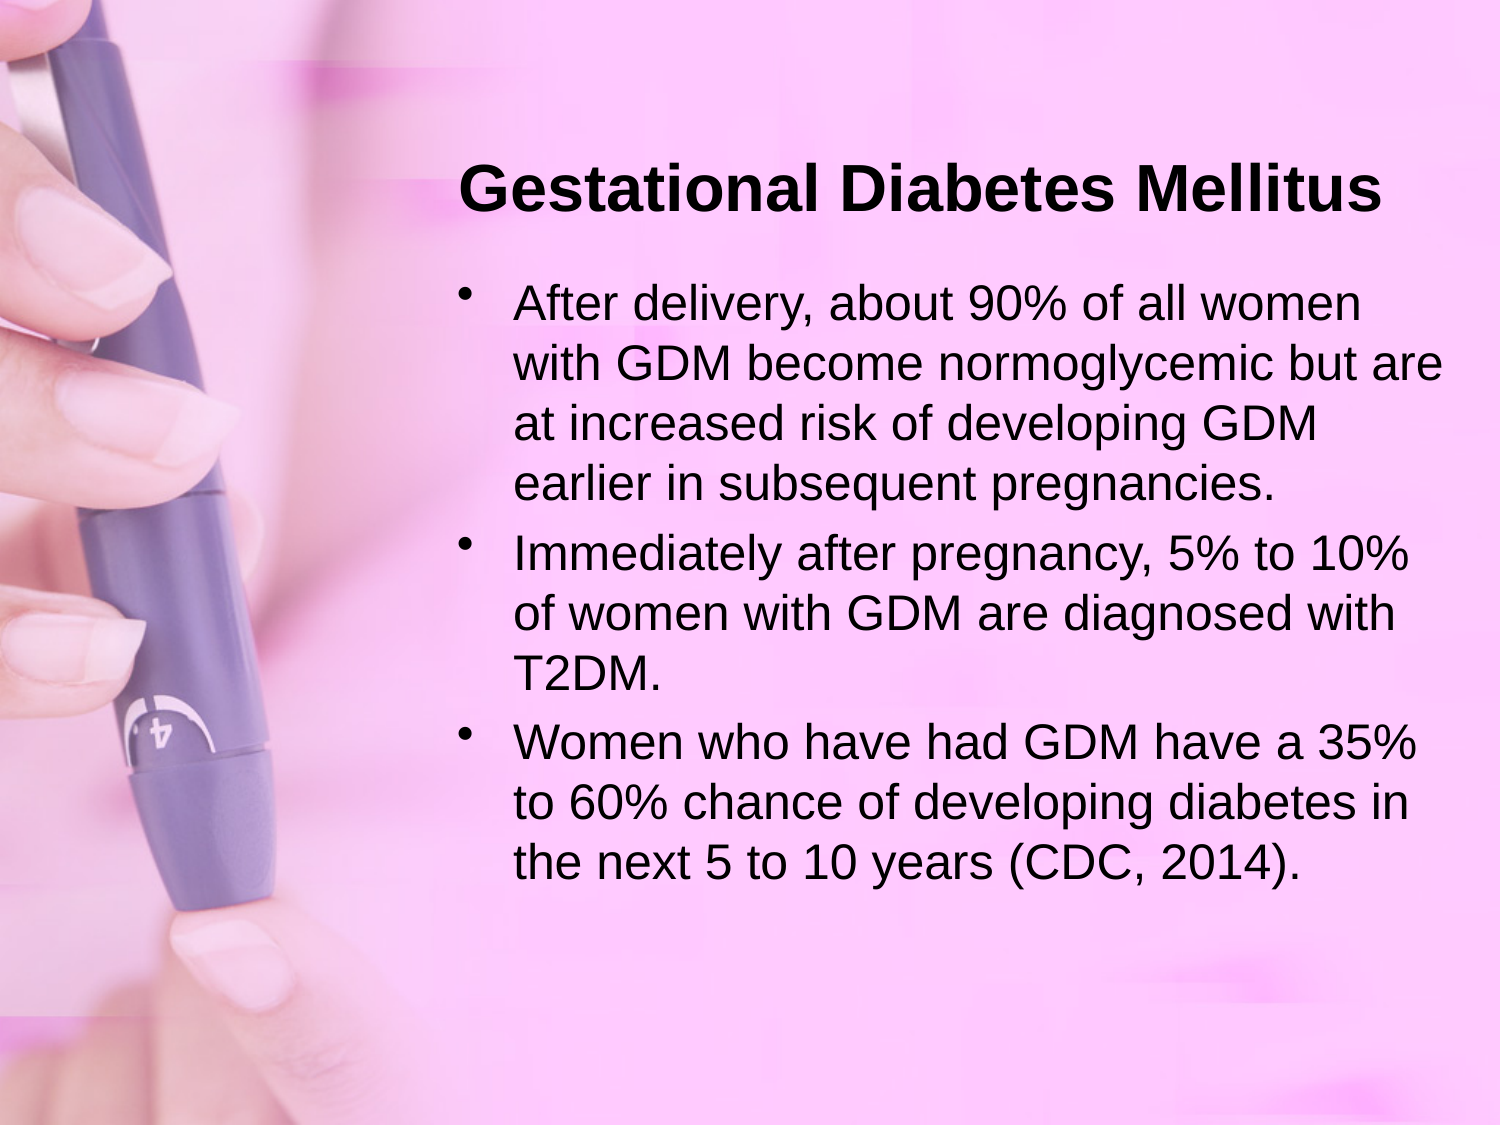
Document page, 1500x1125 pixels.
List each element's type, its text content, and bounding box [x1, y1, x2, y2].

title Gestational Diabetes Mellitus [443, 44, 1480, 233]
picture [0, 0, 1500, 1125]
list After delivery, about 90% of all women with GDM become normoglycemic but are at increased risk of developing GDM earlier in subsequent pregnancies. Immediately after pregnancy, 5% to 10% of women with GDM are diagnosed with T2DM. Women who have had GDM have a 35% to 60% chance of developing diabetes in the next 5 to 10 years (CDC, 2014). [441, 262, 1480, 1006]
